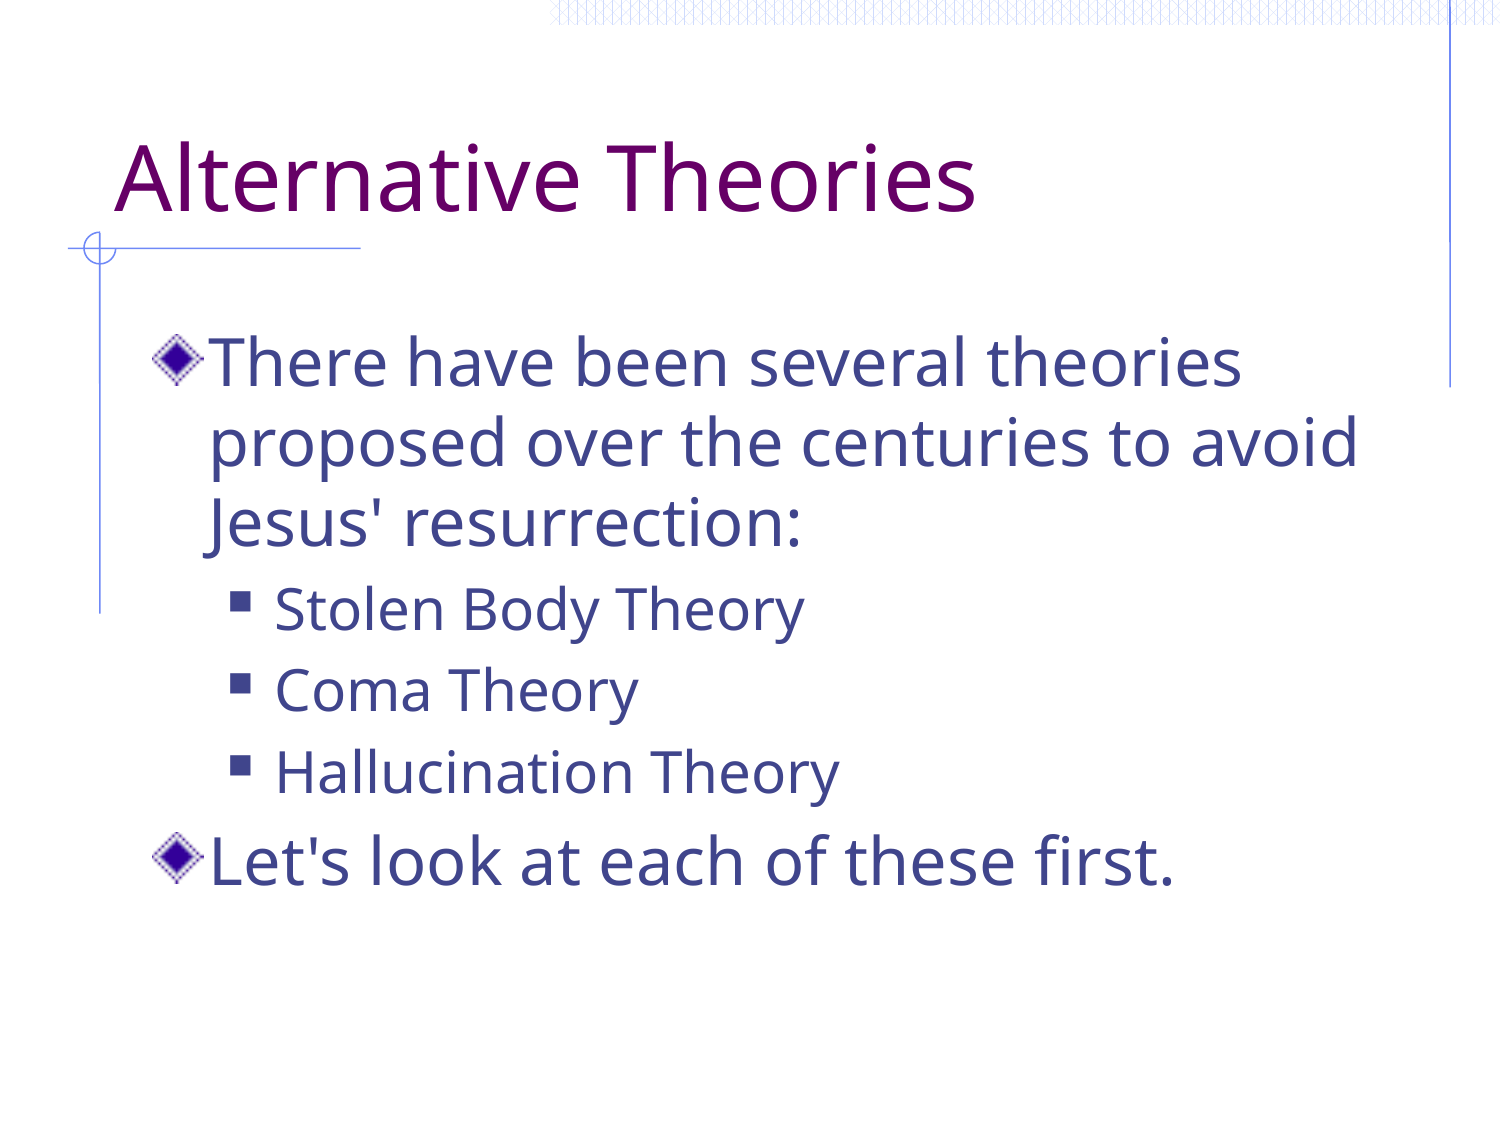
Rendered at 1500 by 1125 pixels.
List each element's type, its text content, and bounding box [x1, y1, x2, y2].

title Alternative Theories [99, 50, 1375, 238]
picture [152, 334, 204, 386]
picture [152, 832, 204, 884]
list There have been several theories proposed over the centuries to avoid Jesus' resurrection: Stolen Body Theory Coma Theory Hallucination Theory Let's look at each of these first. [137, 312, 1413, 988]
